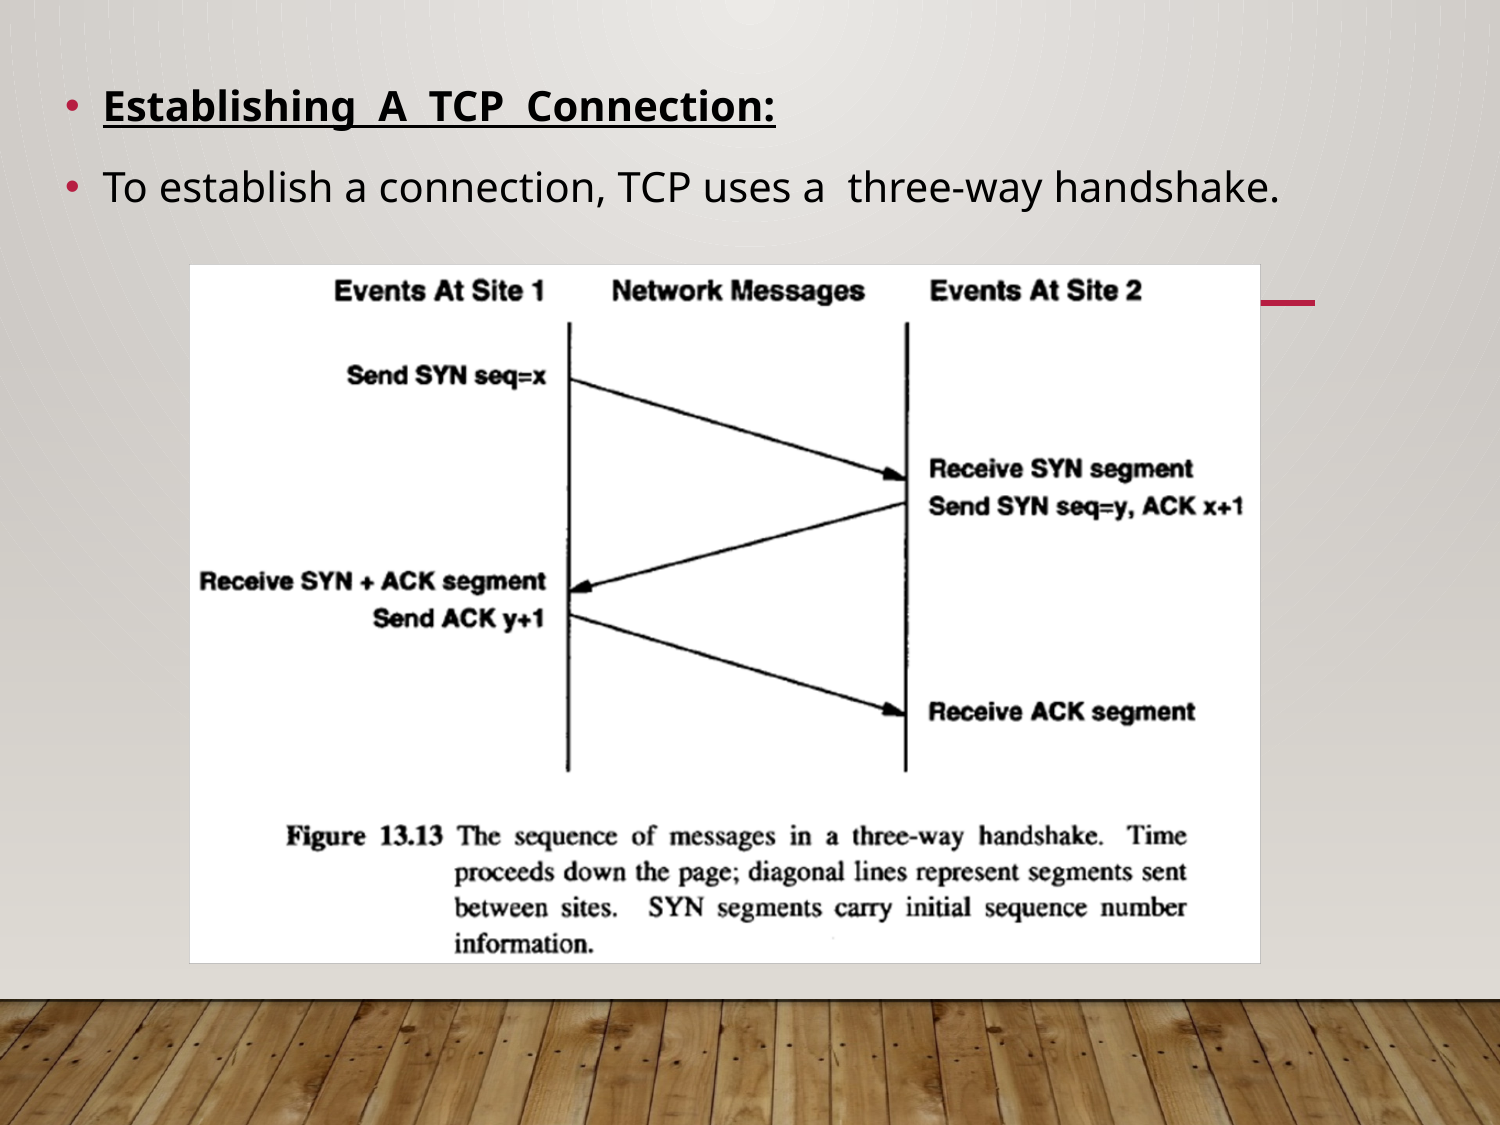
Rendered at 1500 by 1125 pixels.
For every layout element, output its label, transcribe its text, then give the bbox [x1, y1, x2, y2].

picture [187, 262, 1263, 966]
list Establishing A TCP Connection: To establish a connection, TCP uses a three-way handshake. [50, 62, 1450, 950]
picture [0, 999, 1500, 1125]
